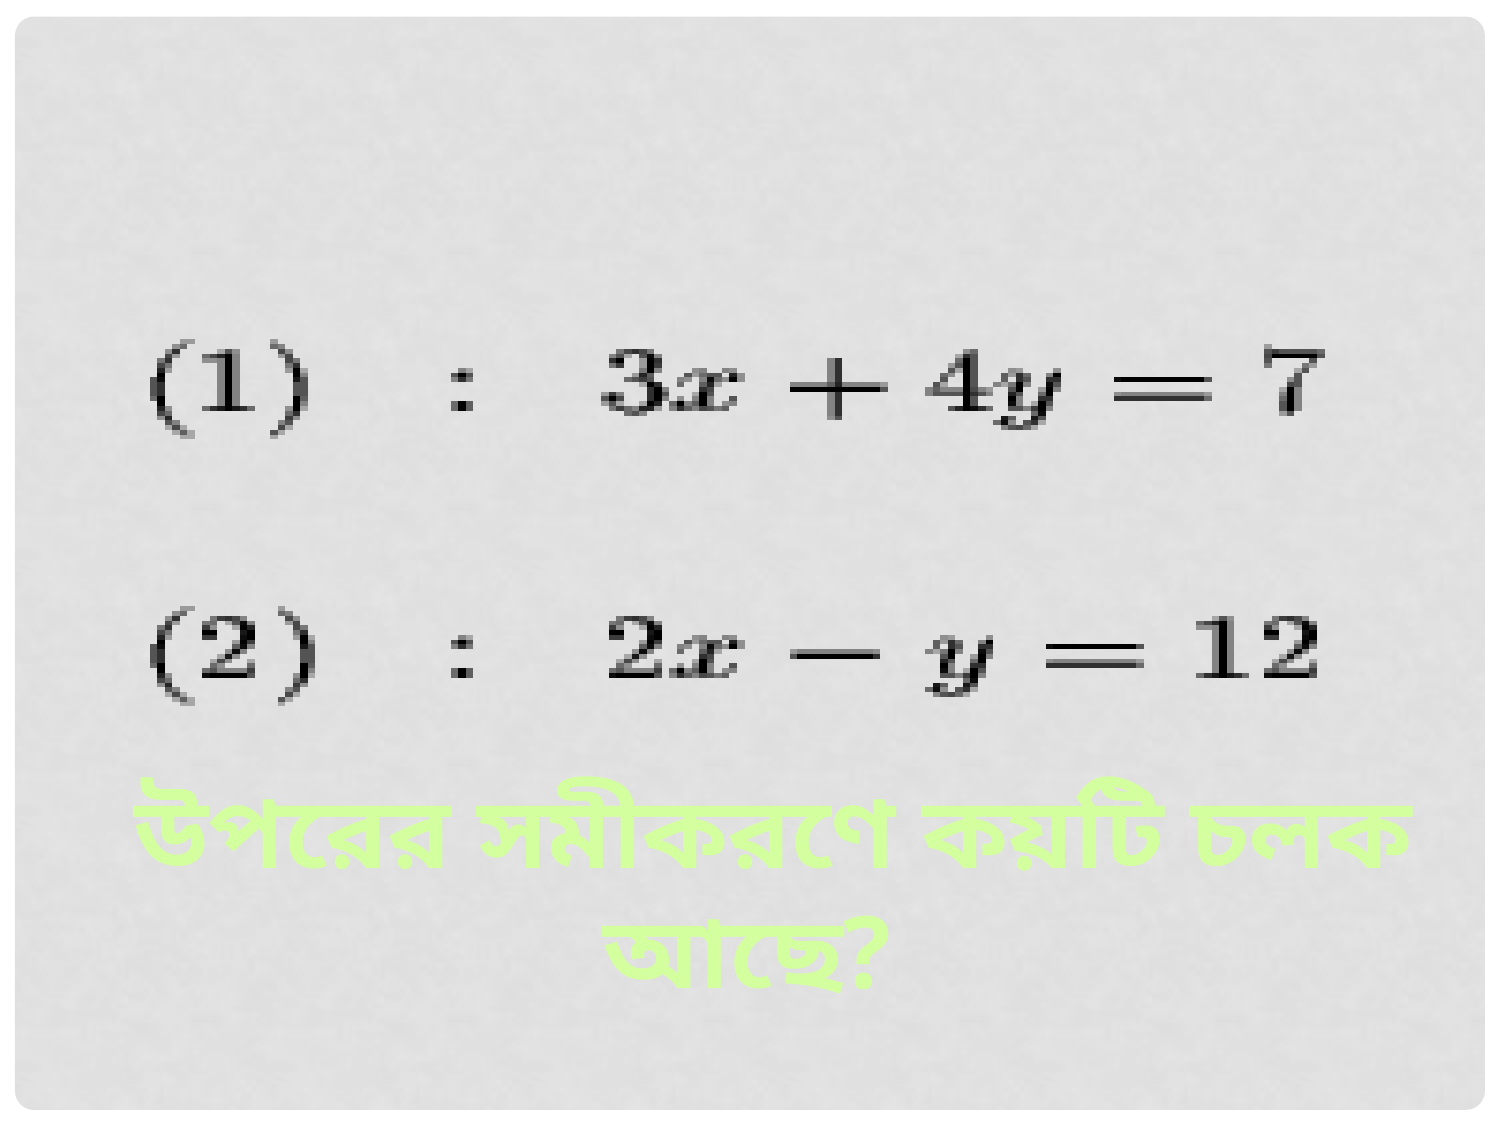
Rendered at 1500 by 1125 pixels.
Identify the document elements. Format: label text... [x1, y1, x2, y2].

picture [149, 149, 1326, 951]
text_box উপরের সমীকরণে কয়টি চলক আছে? [79, 761, 1442, 1016]
